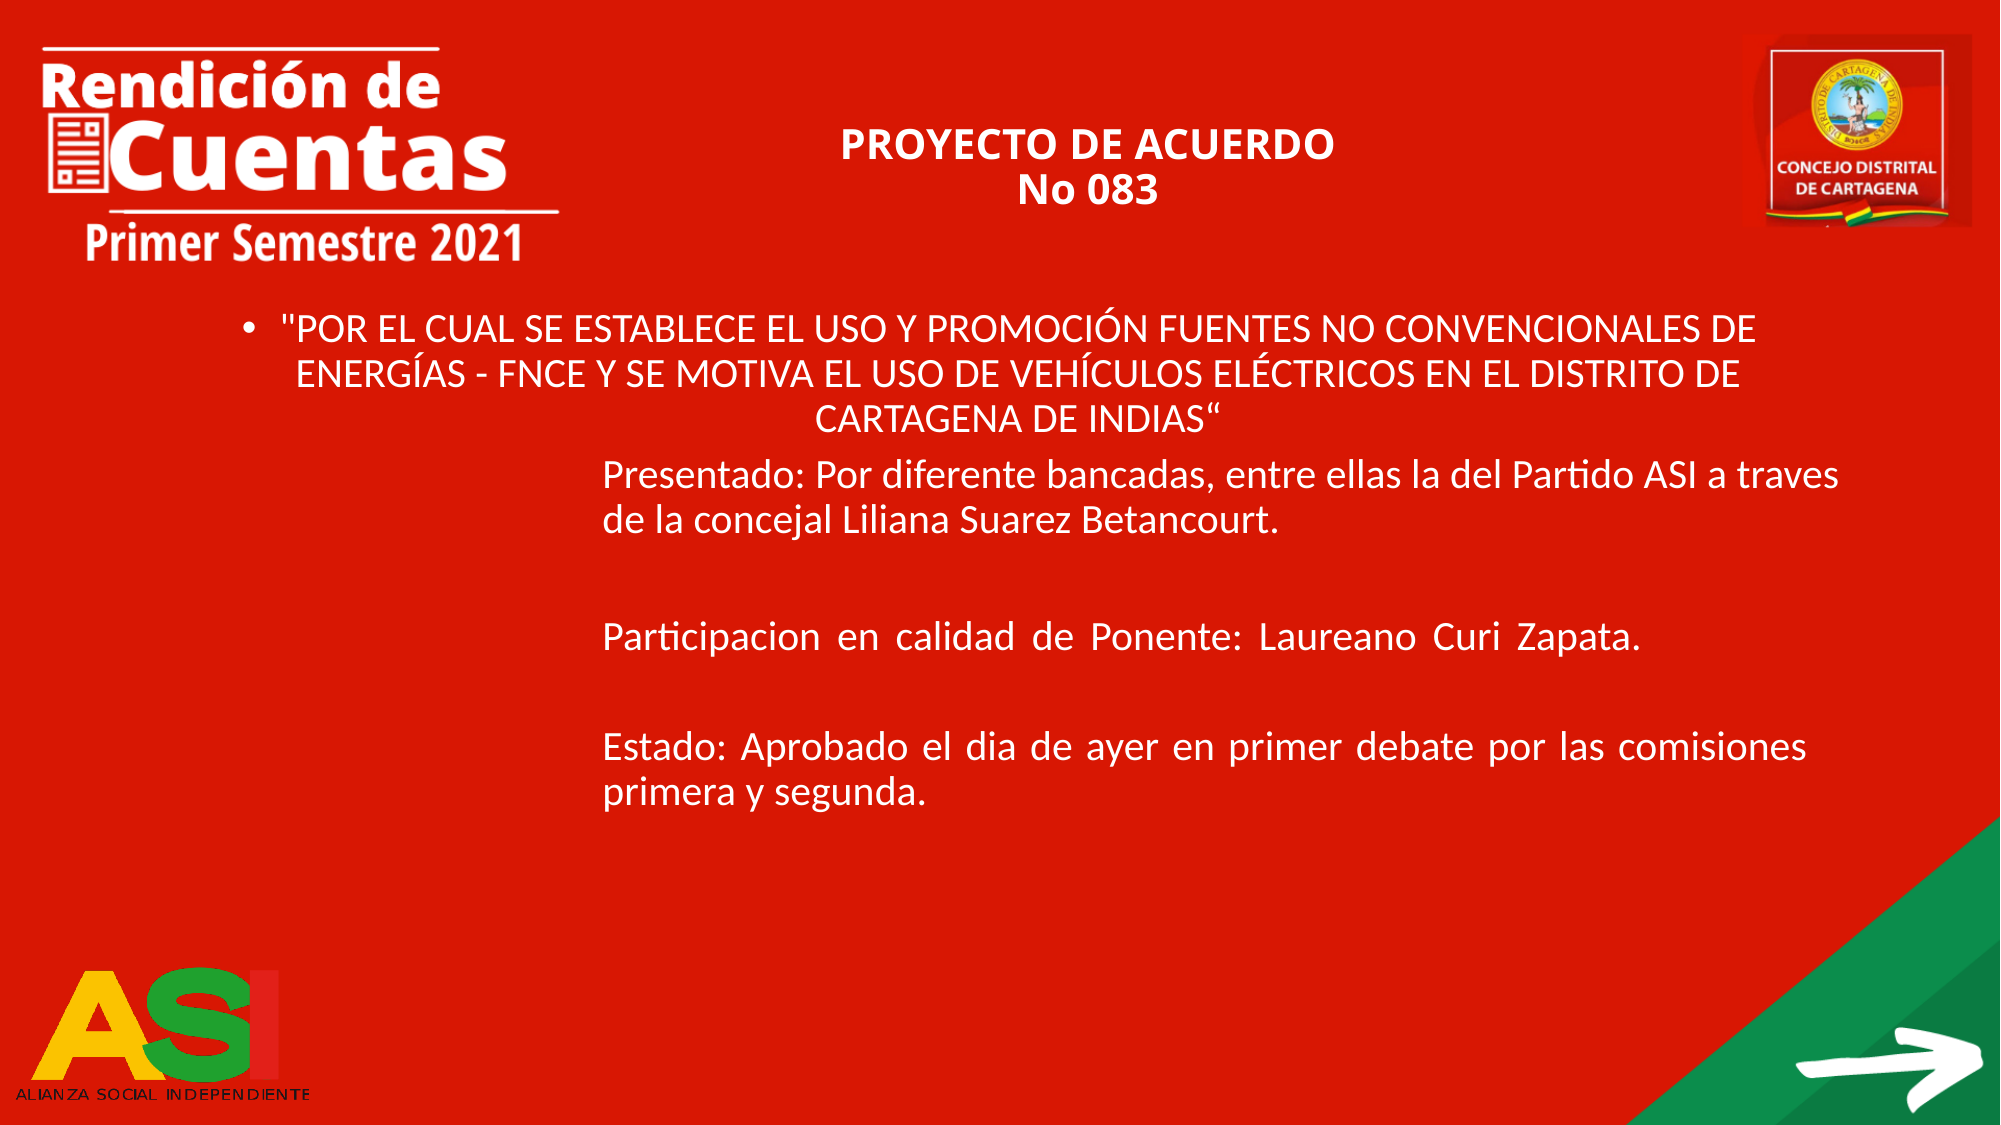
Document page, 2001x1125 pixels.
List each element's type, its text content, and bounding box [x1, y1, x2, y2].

picture [0, 0, 2000, 1125]
title PROYECTO DE ACUERDO No 083 [587, 59, 1588, 278]
list "POR EL CUAL SE ESTABLECE EL USO Y PROMOCIÓN FUENTES NO CONVENCIONALES DE ENERGÍAS - FNCE Y SE MOTIVA EL USO DE VEHÍCULOS ELÉCTRICOS EN EL DISTRITO DE CARTAGENA DE INDIAS“ Presentado: Por diferente bancadas, entre ellas la del Partido ASI a traves de la concejal Liliana Suarez Betancourt. Participacion en calidad de Ponente: Laureano Curi Zapata. Estado: Aprobado el dia de ayer en primer debate por las comisiones primera y segunda. [137, 299, 1863, 1014]
